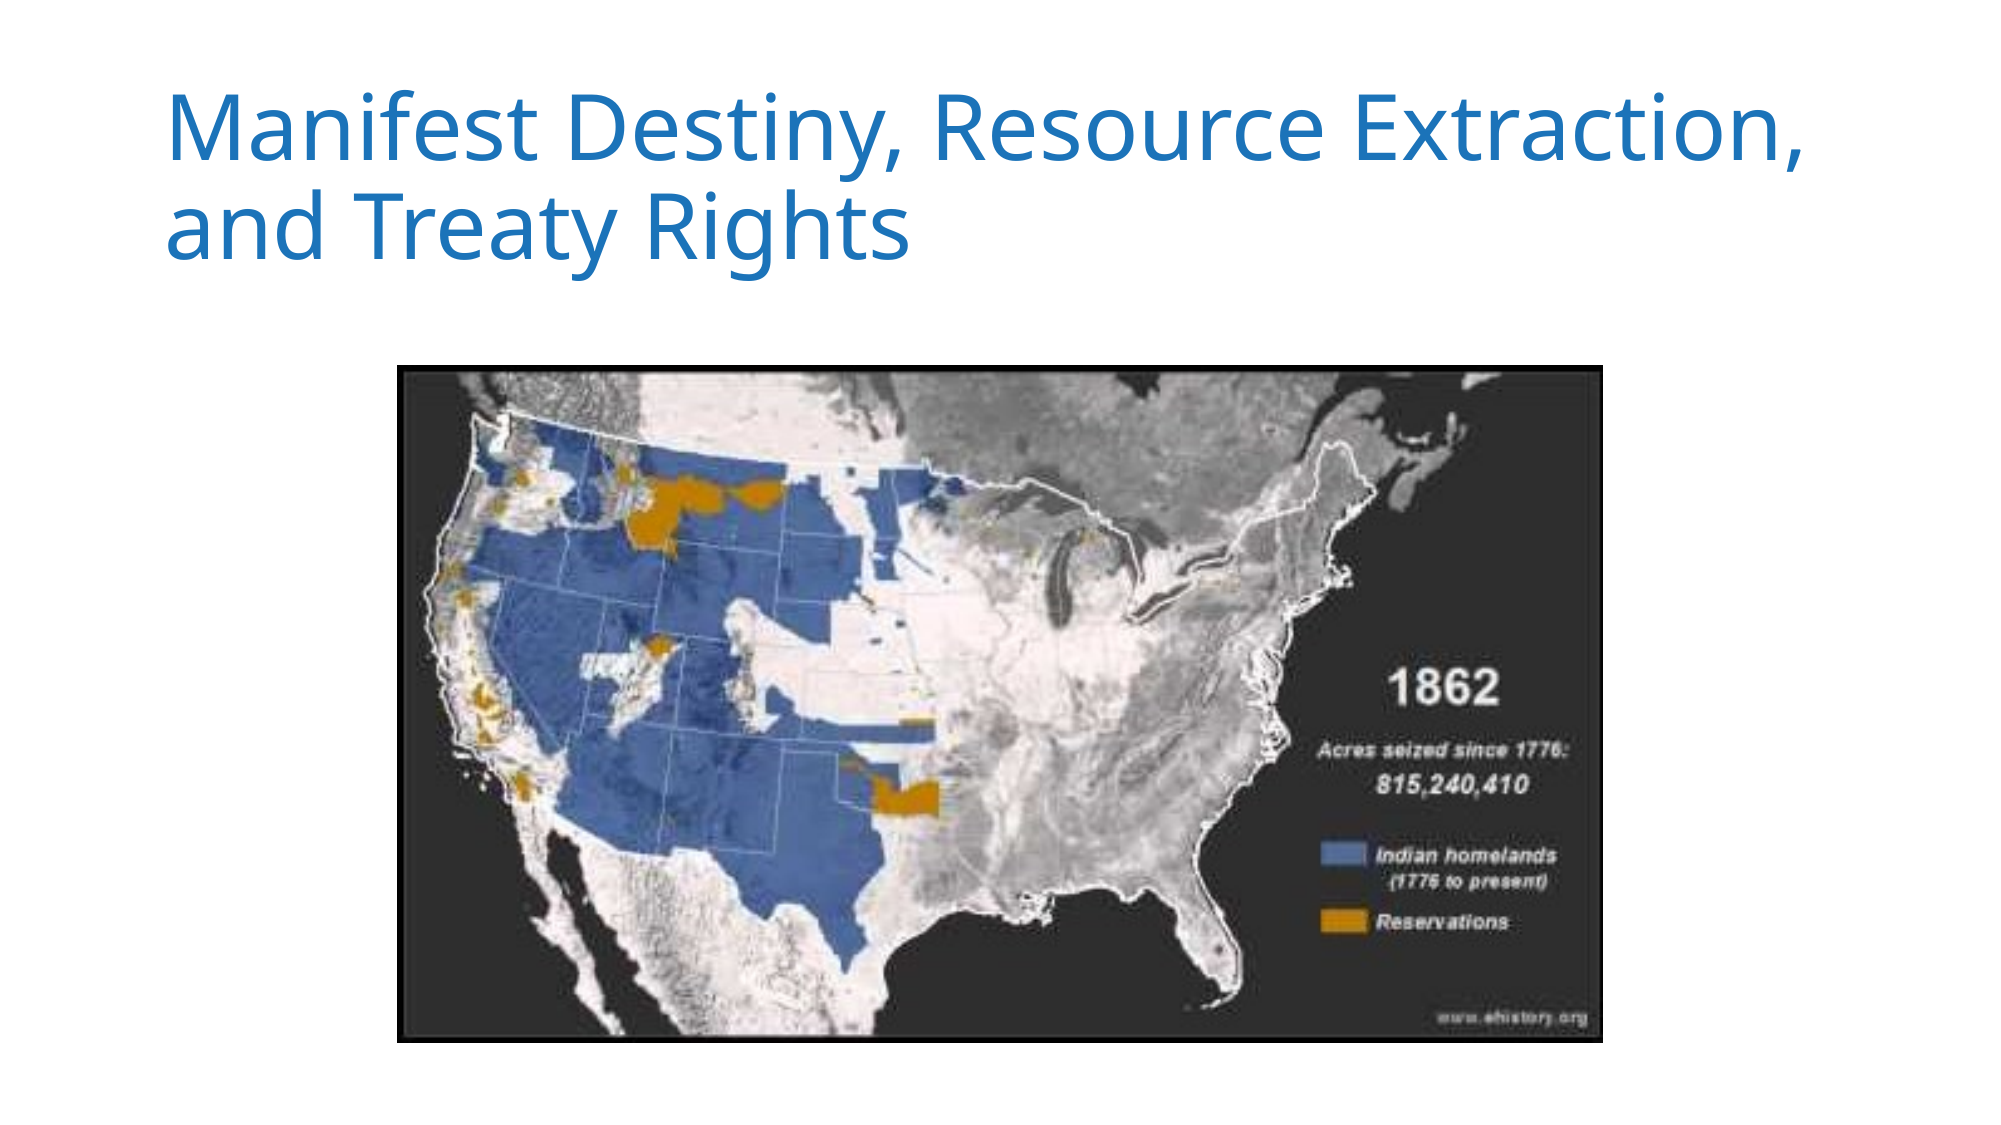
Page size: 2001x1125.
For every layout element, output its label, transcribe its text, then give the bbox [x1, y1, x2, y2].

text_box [396, 364, 1604, 1044]
title Manifest Destiny, Resource Extraction, and Treaty Rights [164, 81, 1838, 278]
